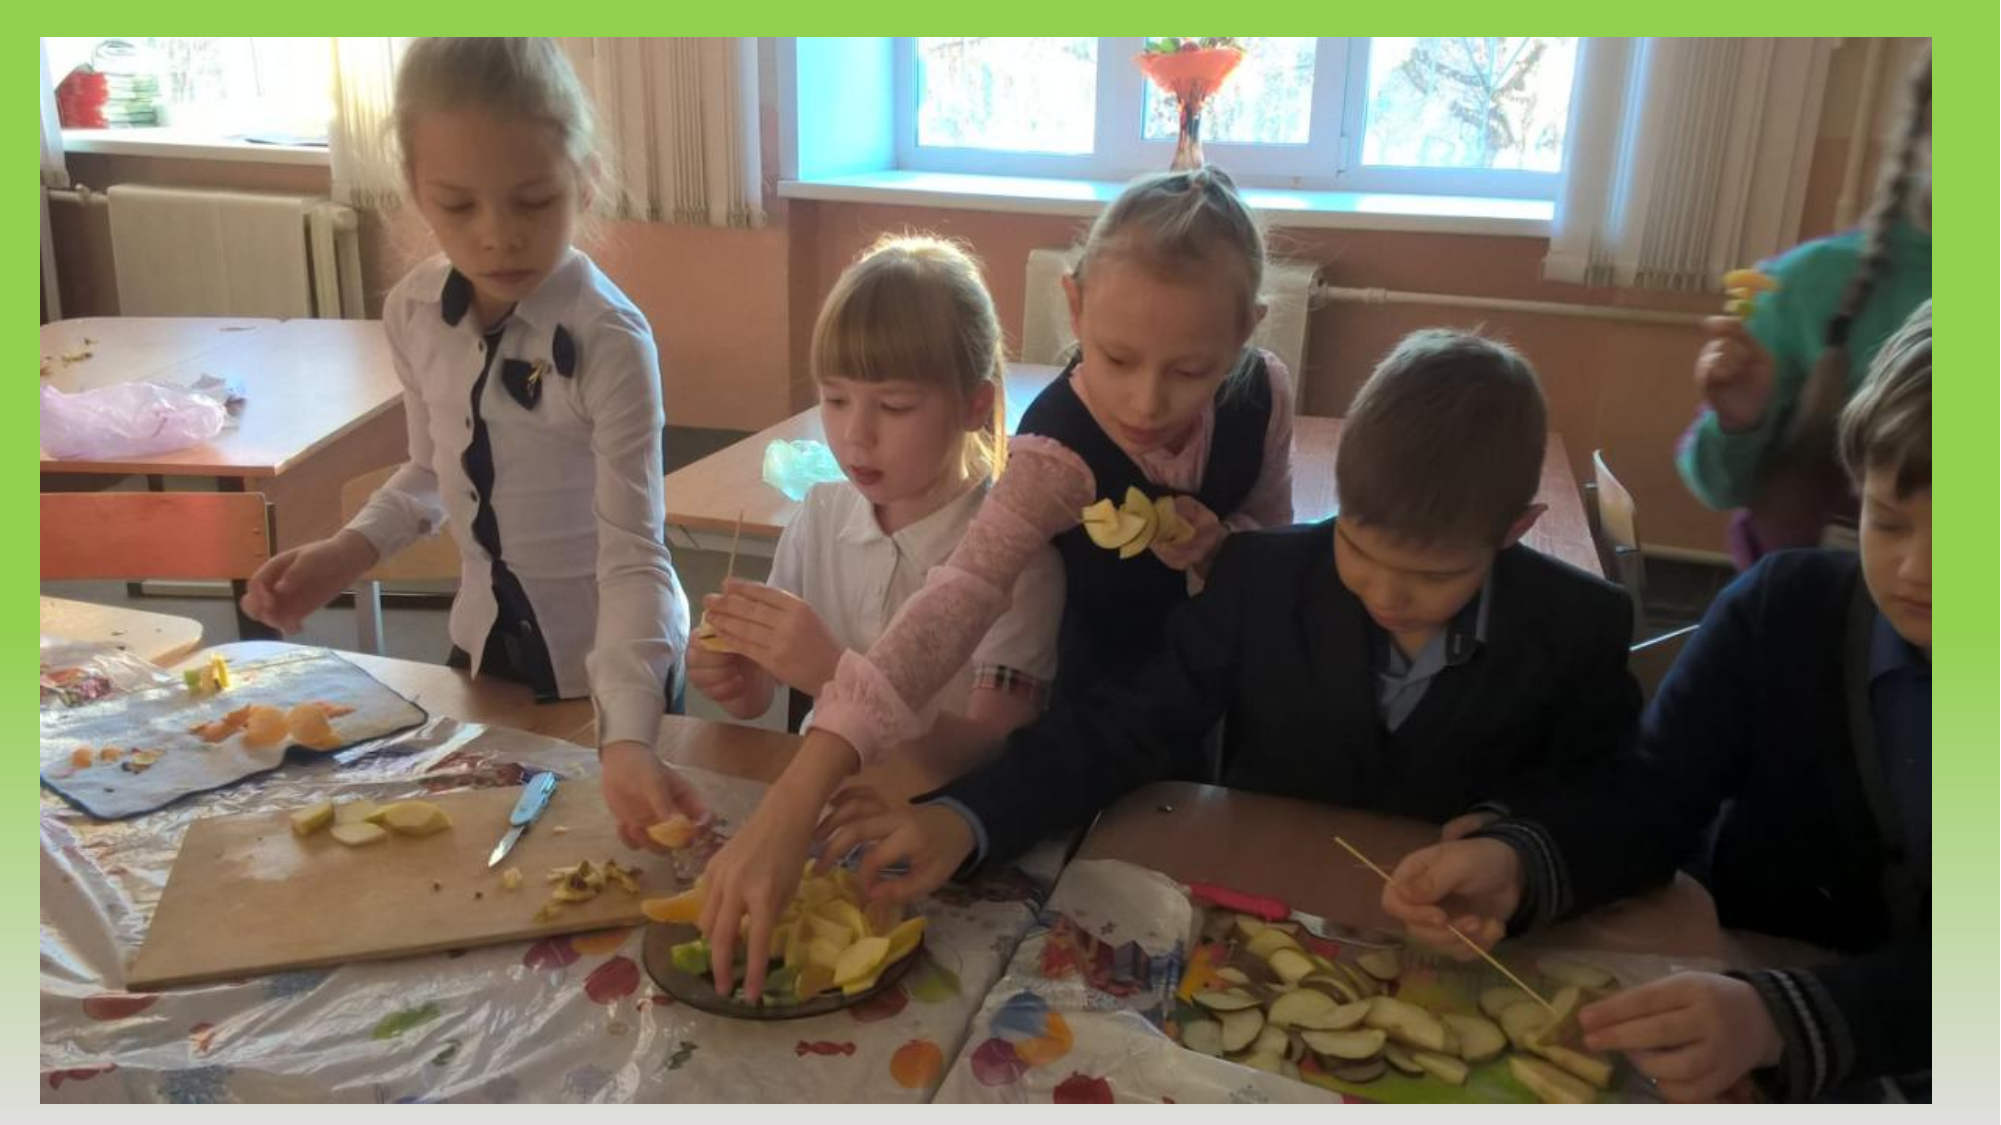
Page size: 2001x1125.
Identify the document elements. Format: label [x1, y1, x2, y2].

picture [40, 36, 1932, 1104]
